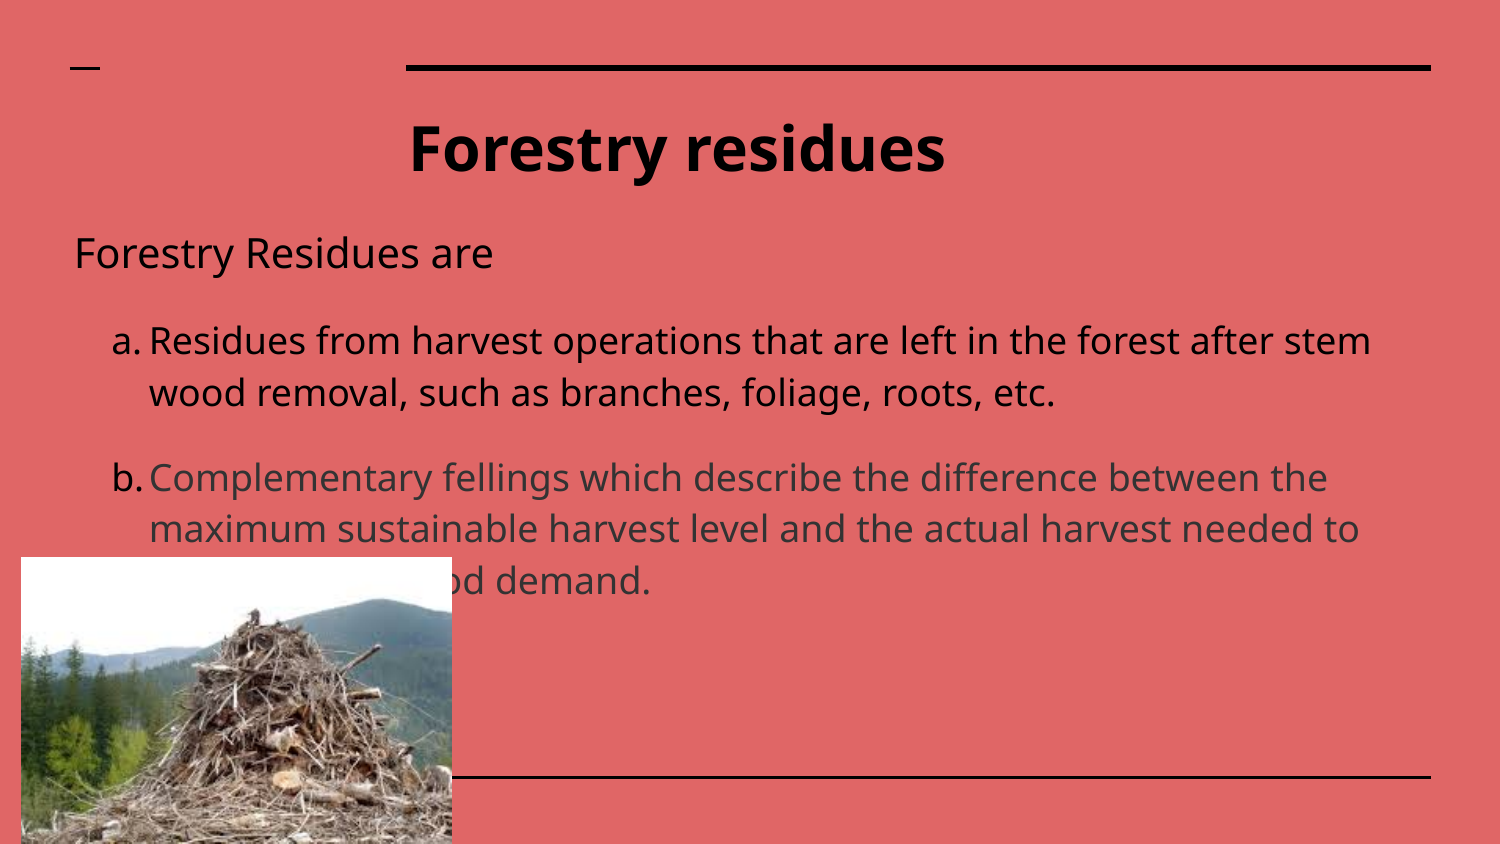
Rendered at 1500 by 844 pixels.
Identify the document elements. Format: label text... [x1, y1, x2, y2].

list Forestry Residues are Residues from harvest operations that are left in the forest after stem wood removal, such as branches, foliage, roots, etc. Complementary fellings which describe the difference between the maximum sustainable harvest level and the actual harvest needed to satisfy round wood demand. [58, 204, 1402, 640]
title Forestry residues [393, 94, 1431, 199]
picture [21, 557, 452, 844]
